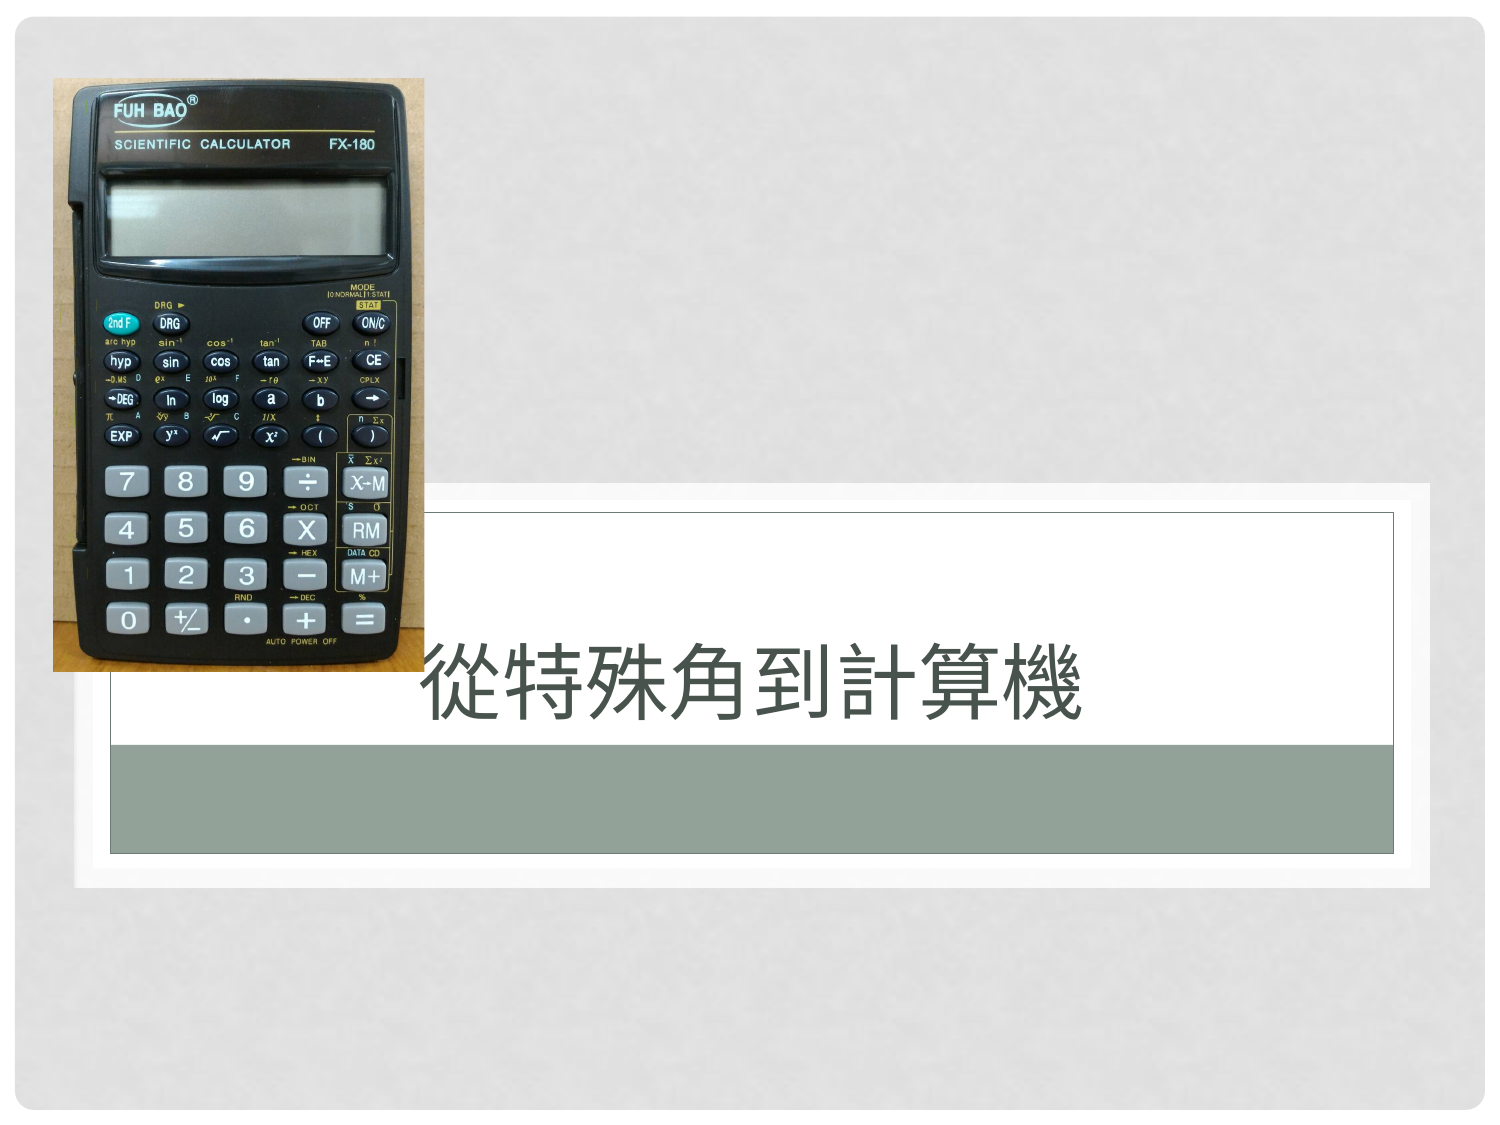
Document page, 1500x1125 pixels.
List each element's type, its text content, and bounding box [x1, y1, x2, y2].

title 從特殊角到計算機 [120, 525, 1384, 738]
picture [52, 77, 425, 672]
